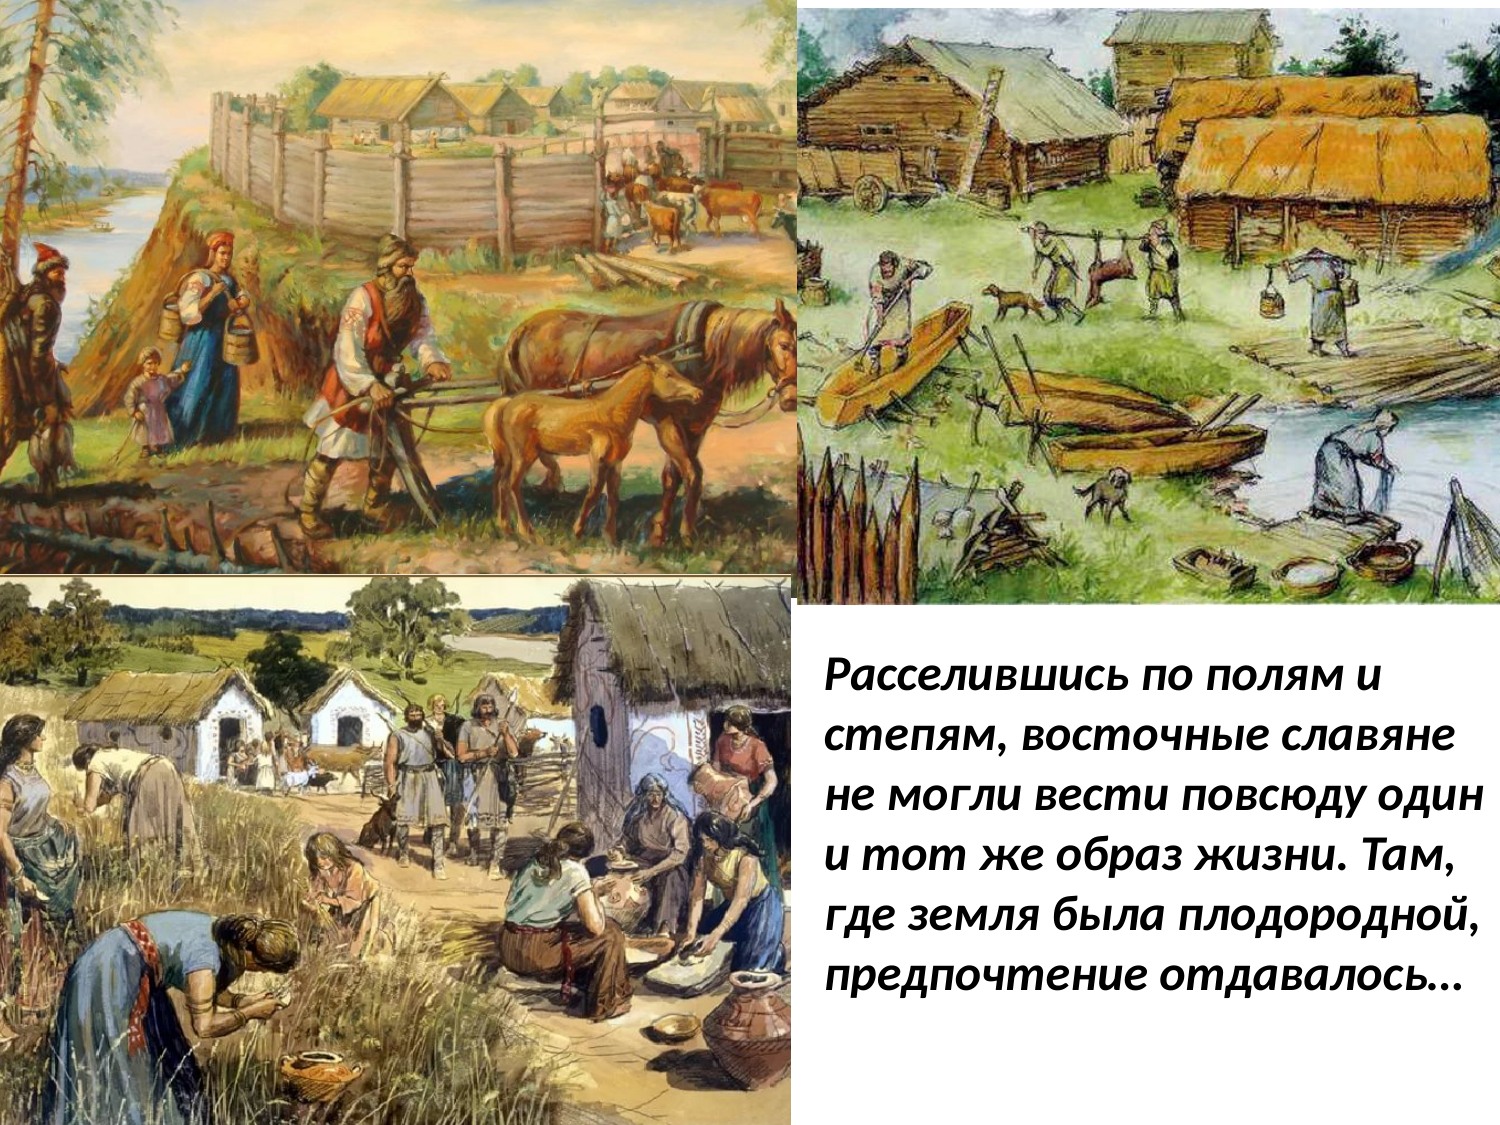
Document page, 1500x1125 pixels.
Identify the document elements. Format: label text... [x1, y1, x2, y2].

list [0, 0, 794, 572]
picture [0, 574, 792, 1125]
text_box Расселившись по полям и степям, восточные славяне не могли вести повсюду один и тот же образ жизни. Там, где земля была плодородной, предпочтение отдавалось… [808, 633, 1500, 1009]
picture [796, 0, 1500, 622]
